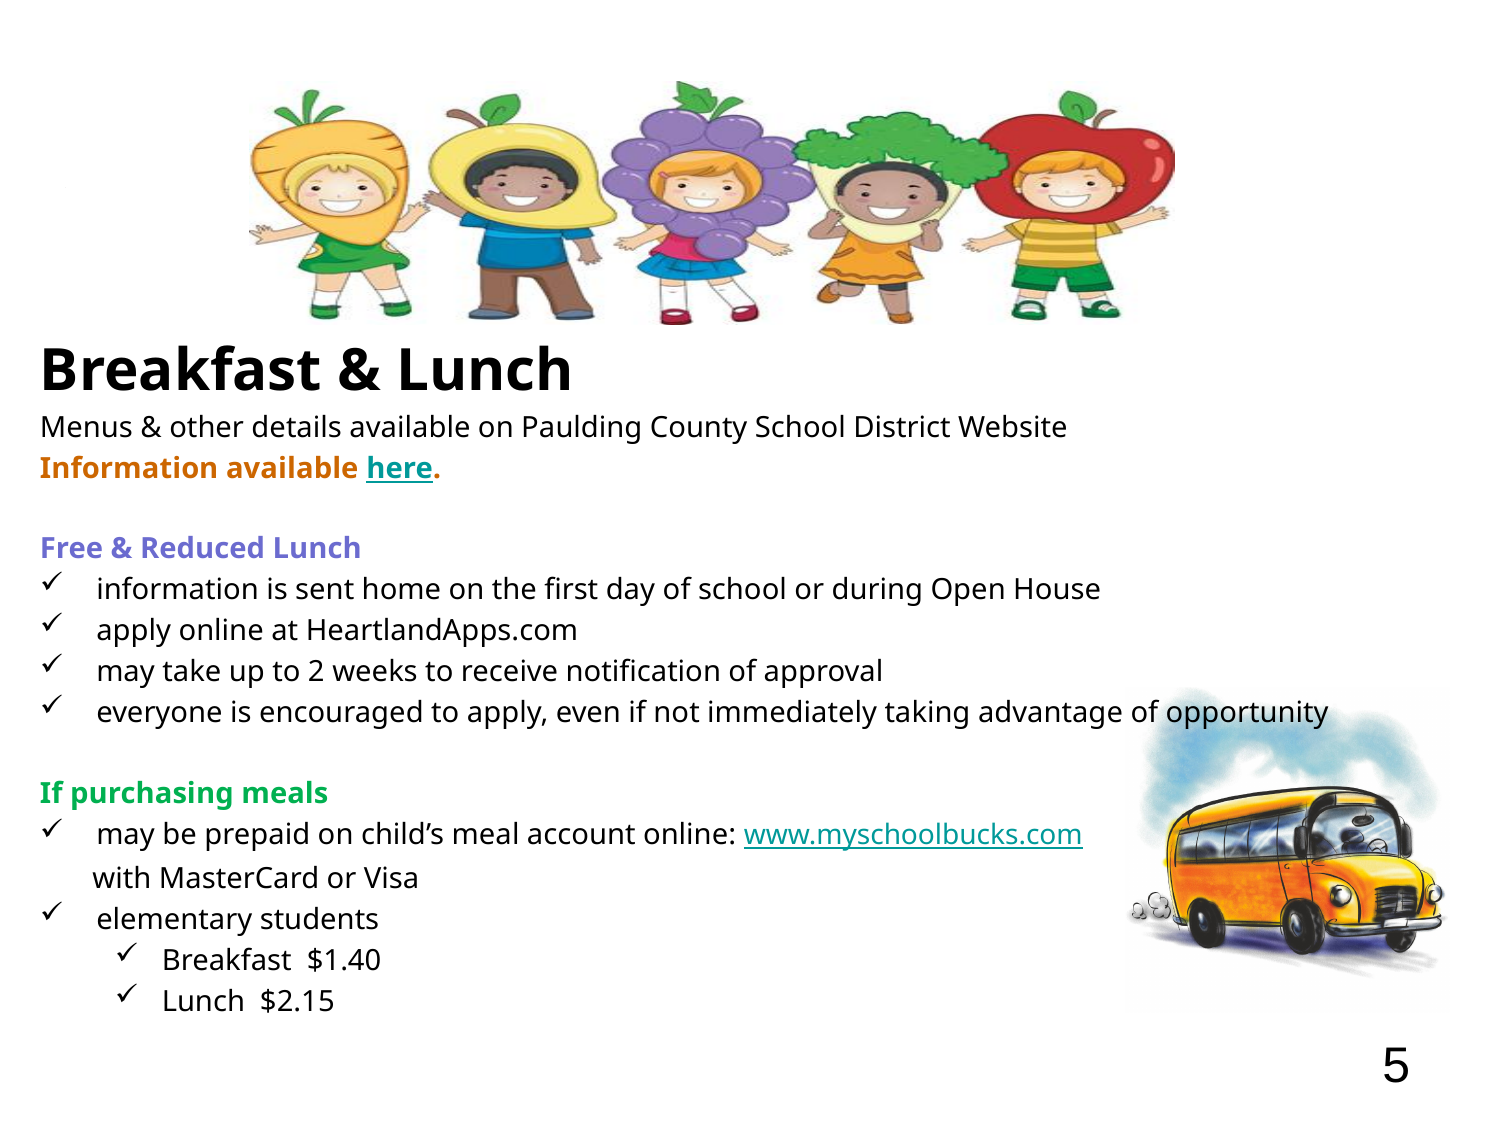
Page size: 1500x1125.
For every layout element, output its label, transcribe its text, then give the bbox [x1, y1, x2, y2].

title . [50, 50, 1463, 325]
picture [249, 81, 1175, 325]
picture [1125, 687, 1450, 1013]
slide_number 5 [1074, 1024, 1425, 1103]
list Breakfast & Lunch Menus & other details available on Paulding County School District Website Information available here. Free & Reduced Lunch information is sent home on the first day of school or during Open House apply online at HeartlandApps.com may take up to 2 weeks to receive notification of approval everyone is encouraged to apply, even if not immediately taking advantage of opportunity If purchasing meals may be prepaid on child’s meal account online: www.myschoolbucks.com with MasterCard or Visa elementary students Breakfast $1.40 Lunch $2.15 [24, 324, 1438, 982]
